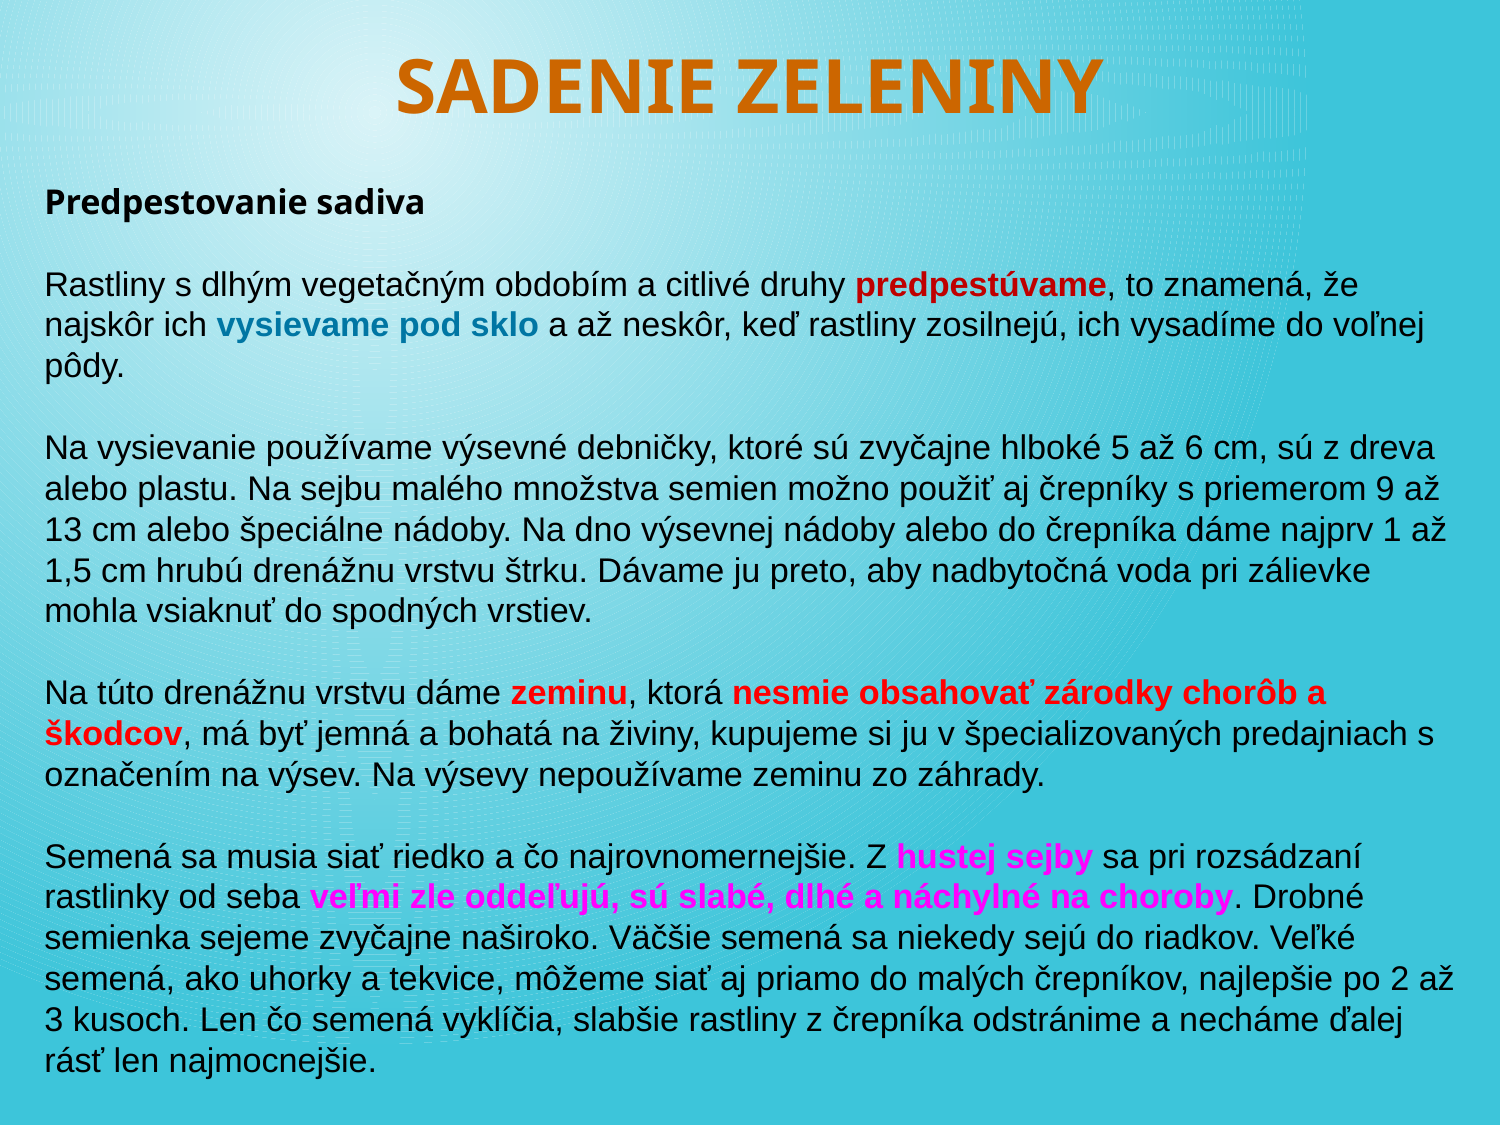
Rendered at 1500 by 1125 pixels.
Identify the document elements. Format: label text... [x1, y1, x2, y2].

title Sadenie zeleniny [29, 30, 1471, 161]
list Predpestovanie sadiva Rastliny s dlhým vegetačným obdobím a citlivé druhy predpestúvame, to znamená, že najskôr ich vysievame pod sklo a až neskôr, keď rastliny zosilnejú, ich vysadíme do voľnej pôdy. Na vysievanie používame výsevné debničky, ktoré sú zvyčajne hlboké 5 až 6 cm, sú z dreva alebo plastu. Na sejbu malého množstva semien možno použiť aj črepníky s priemerom 9 až 13 cm alebo špeciálne nádoby. Na dno výsevnej nádoby alebo do črepníka dáme najprv 1 až 1,5 cm hrubú drenážnu vrstvu štrku. Dávame ju preto, aby nadbytočná voda pri zálievke mohla vsiaknuť do spodných vrstiev. Na túto drenážnu vrstvu dáme zeminu, ktorá nesmie obsahovať zárodky chorôb a škodcov, má byť jemná a bohatá na živiny, kupujeme si ju v špecializovaných predajniach s označením na výsev. Na výsevy nepoužívame zeminu zo záhrady. Semená sa musia siať riedko a čo najrovnomernejšie. Z hustej sejby sa pri rozsádzaní rastlinky od seba veľmi zle oddeľujú, sú slabé, dlhé a náchylné na choroby. Drobné semienka sejeme zvyčajne naširoko. Väčšie semená sa niekedy sejú do riadkov. Veľké semená, ako uhorky a tekvice, môžeme siať aj priamo do malých črepníkov, najlepšie po 2 až 3 kusoch. Len čo semená vyklíčia, slabšie rastliny z črepníka odstránime a necháme ďalej rásť len najmocnejšie. [29, 172, 1471, 1094]
